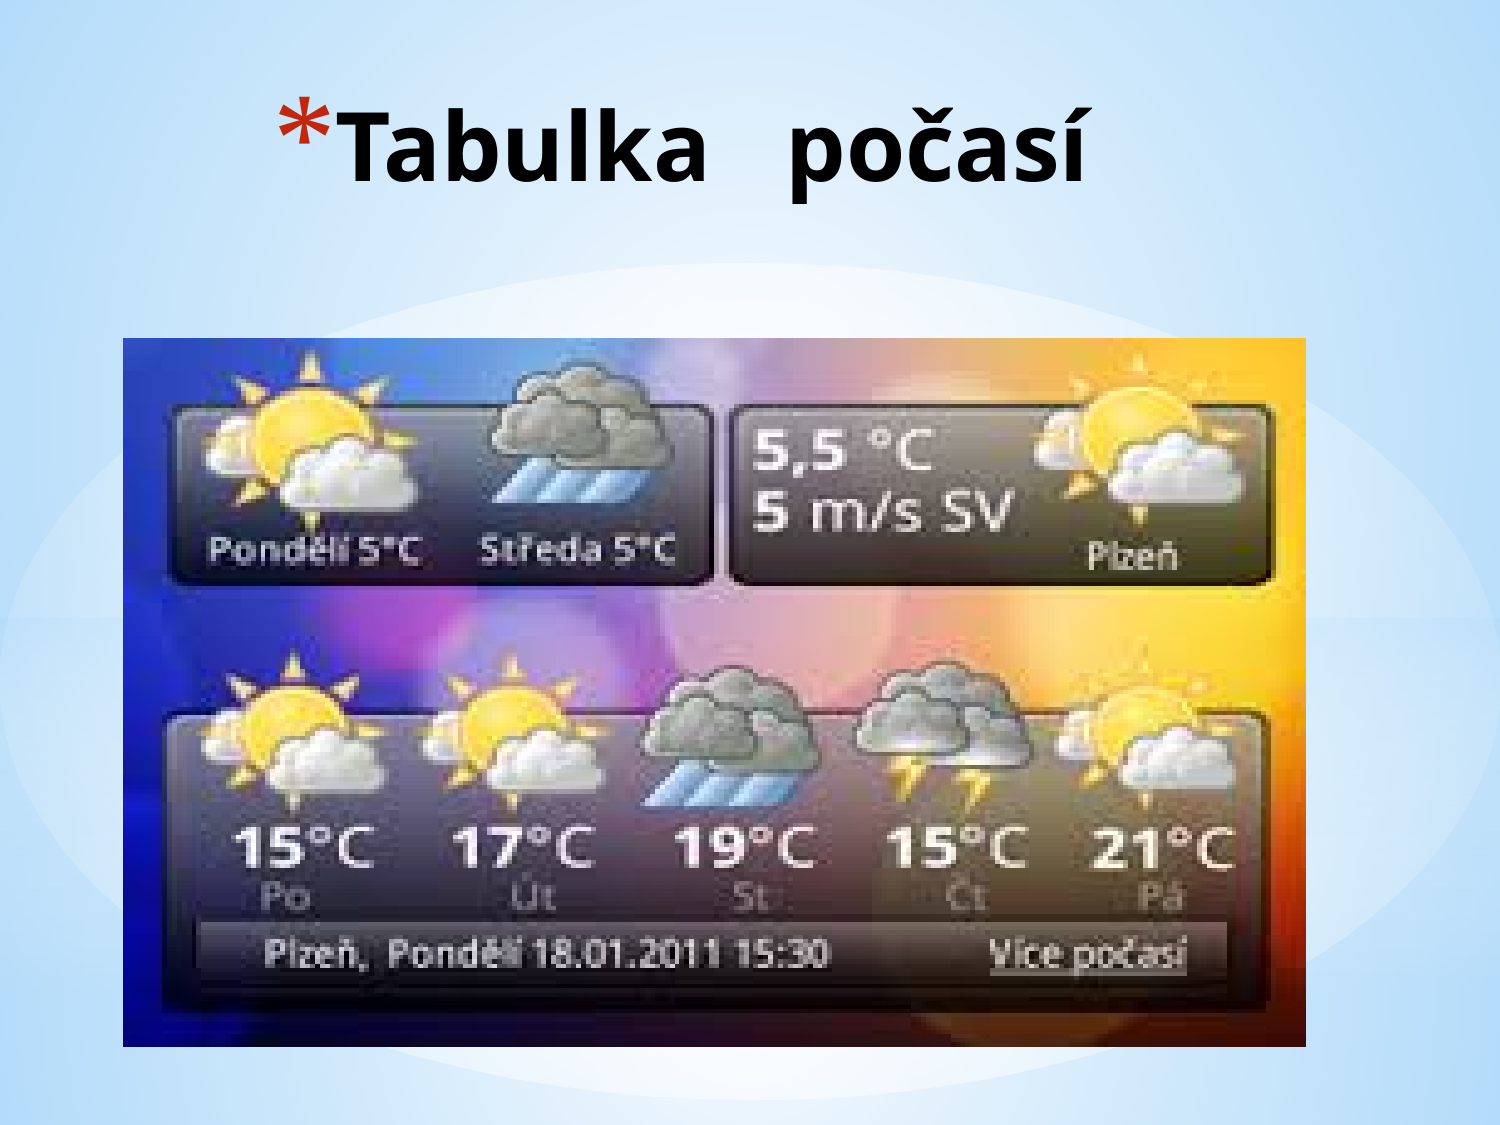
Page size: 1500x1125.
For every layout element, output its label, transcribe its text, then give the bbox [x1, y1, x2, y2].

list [123, 337, 1306, 1048]
title Tabulka počasí [147, 78, 1216, 266]
